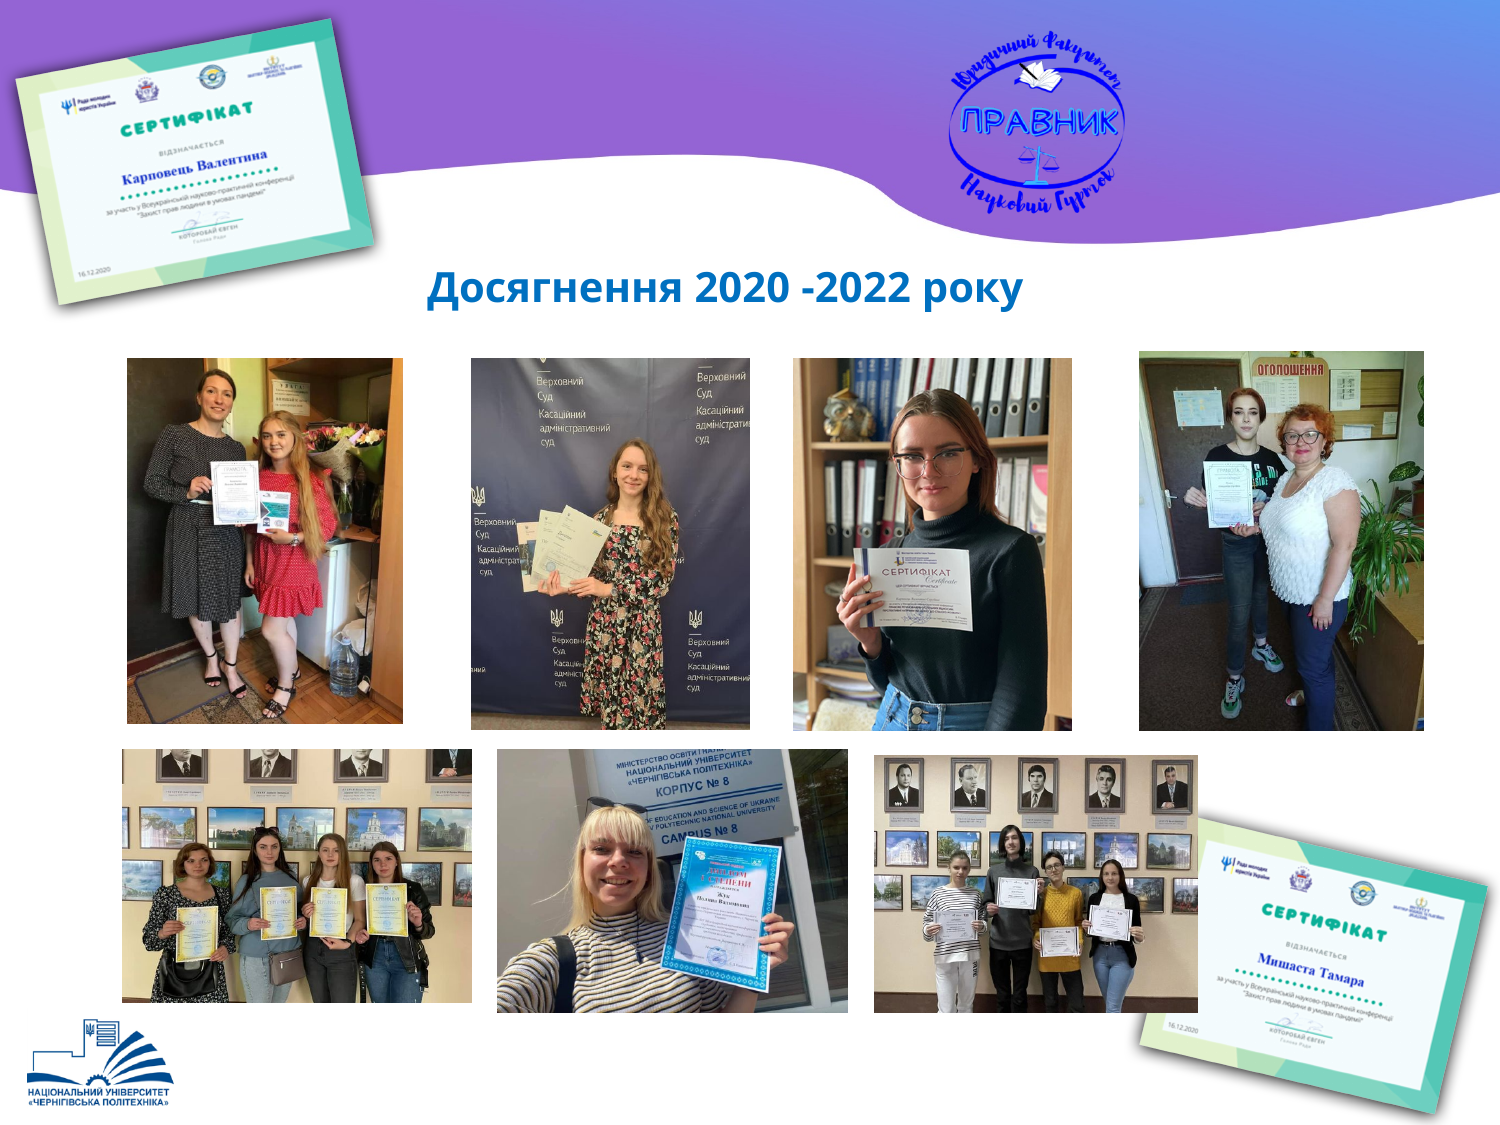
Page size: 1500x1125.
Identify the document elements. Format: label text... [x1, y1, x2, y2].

text_box Досягнення 2020 -2022 року [385, 247, 1065, 325]
picture [0, 0, 1500, 1125]
